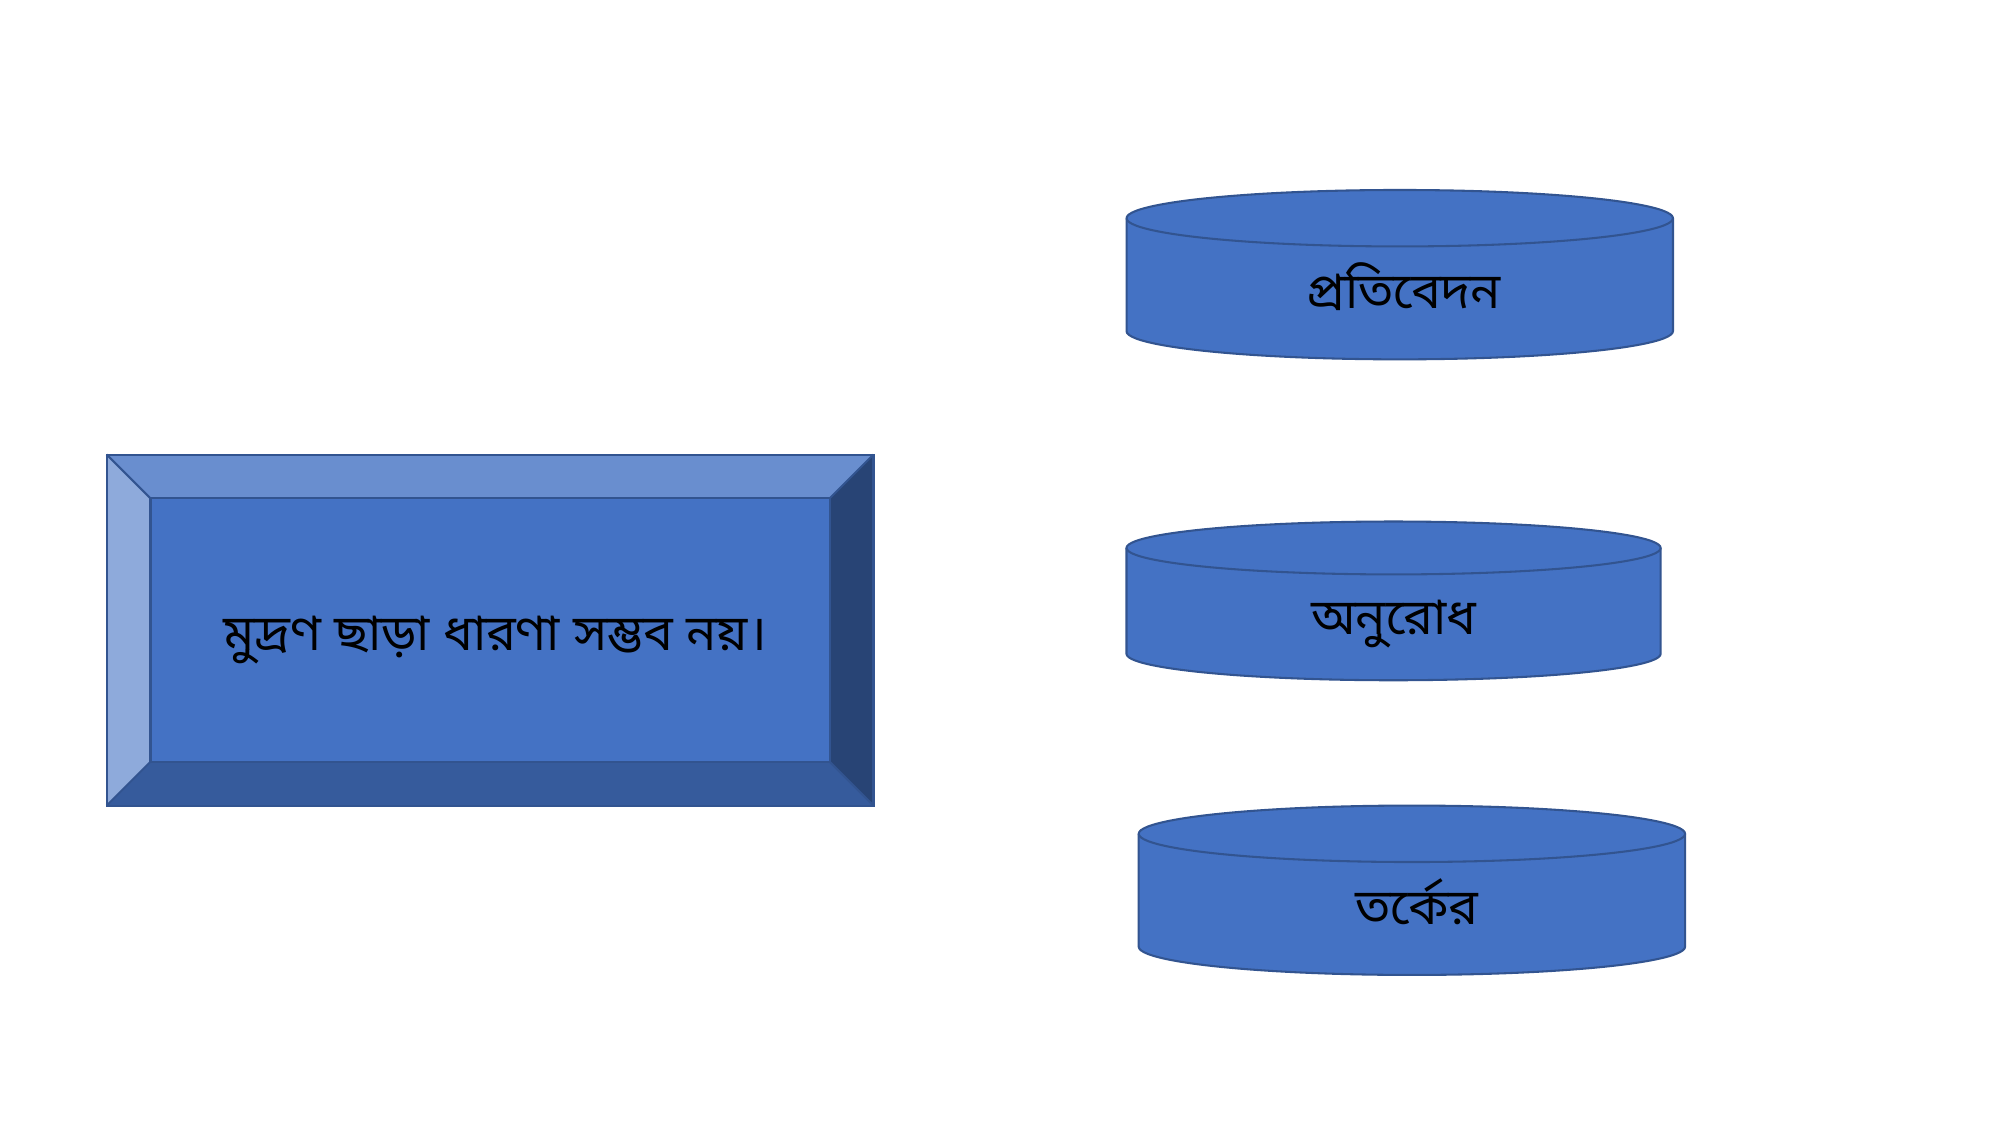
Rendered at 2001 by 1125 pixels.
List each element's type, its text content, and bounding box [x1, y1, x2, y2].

text_box তর্কের [1137, 804, 1687, 976]
text_box মুদ্রণ ছাড়া ধারণা সম্ভব নয়। [105, 453, 875, 807]
text_box প্রতিবেদন [1125, 188, 1675, 361]
text_box অনুরোধ [1125, 520, 1662, 682]
